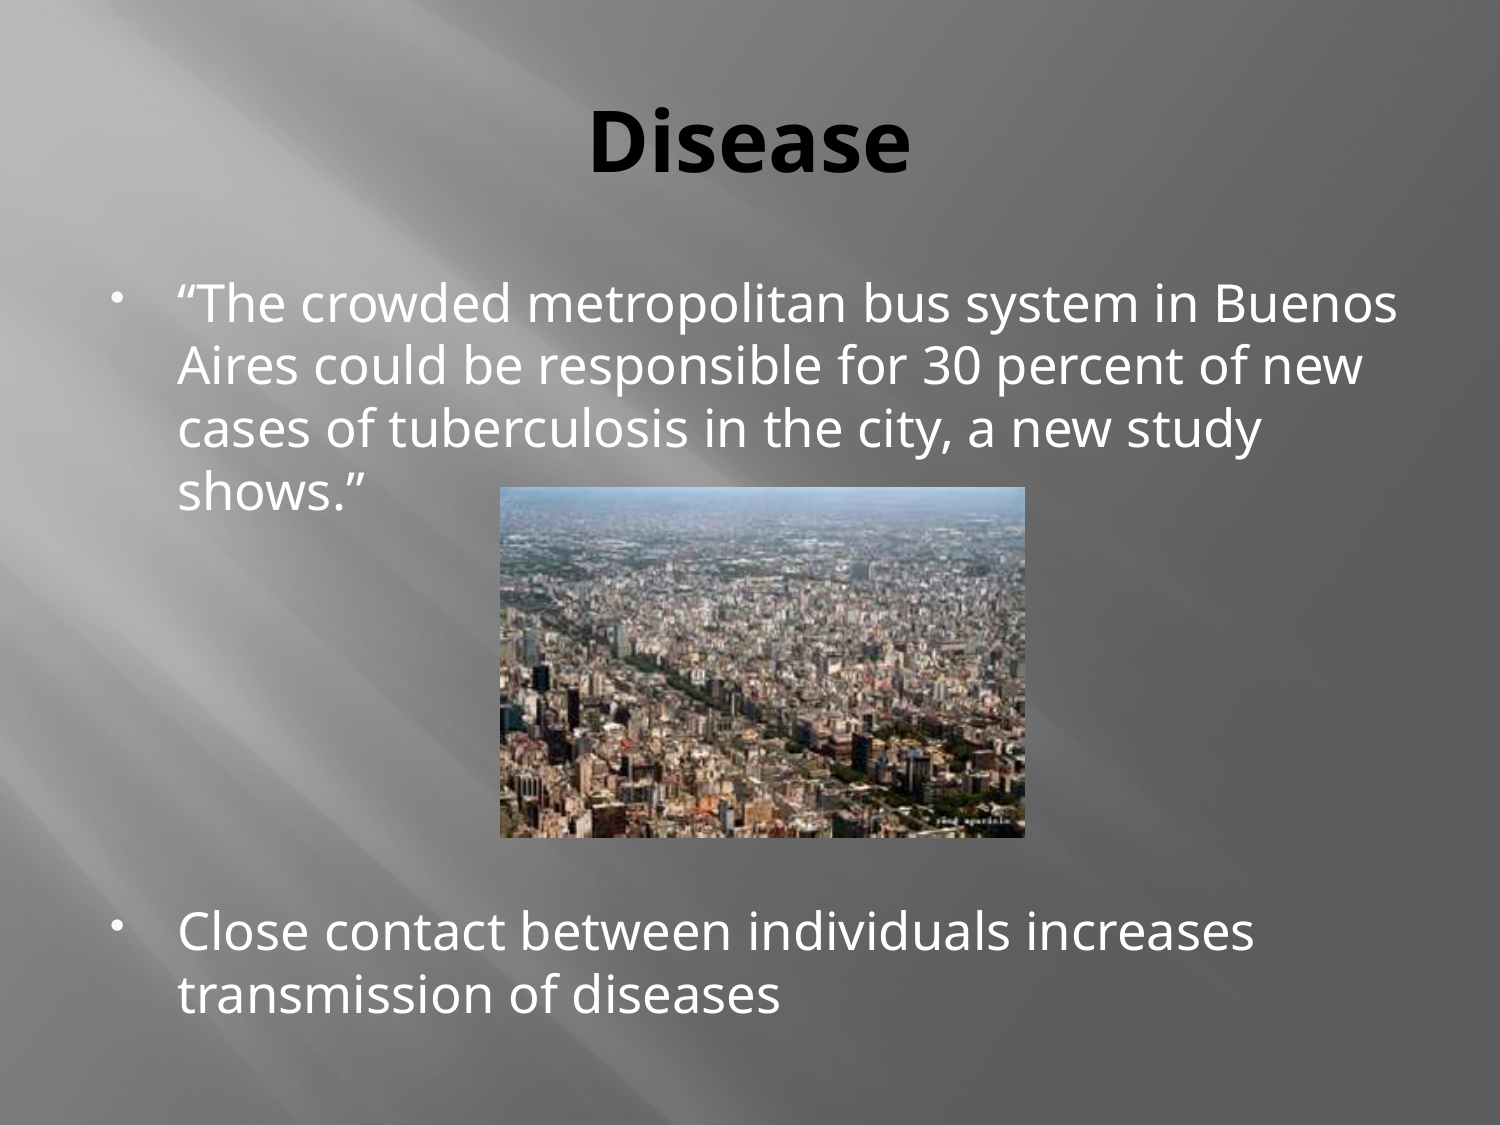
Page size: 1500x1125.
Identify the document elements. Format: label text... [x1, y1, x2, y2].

picture [499, 487, 1026, 838]
list “The crowded metropolitan bus system in Buenos Aires could be responsible for 30 percent of new cases of tuberculosis in the city, a new study shows.” Close contact between individuals increases transmission of diseases [75, 262, 1425, 1035]
title Disease [75, 45, 1425, 233]
